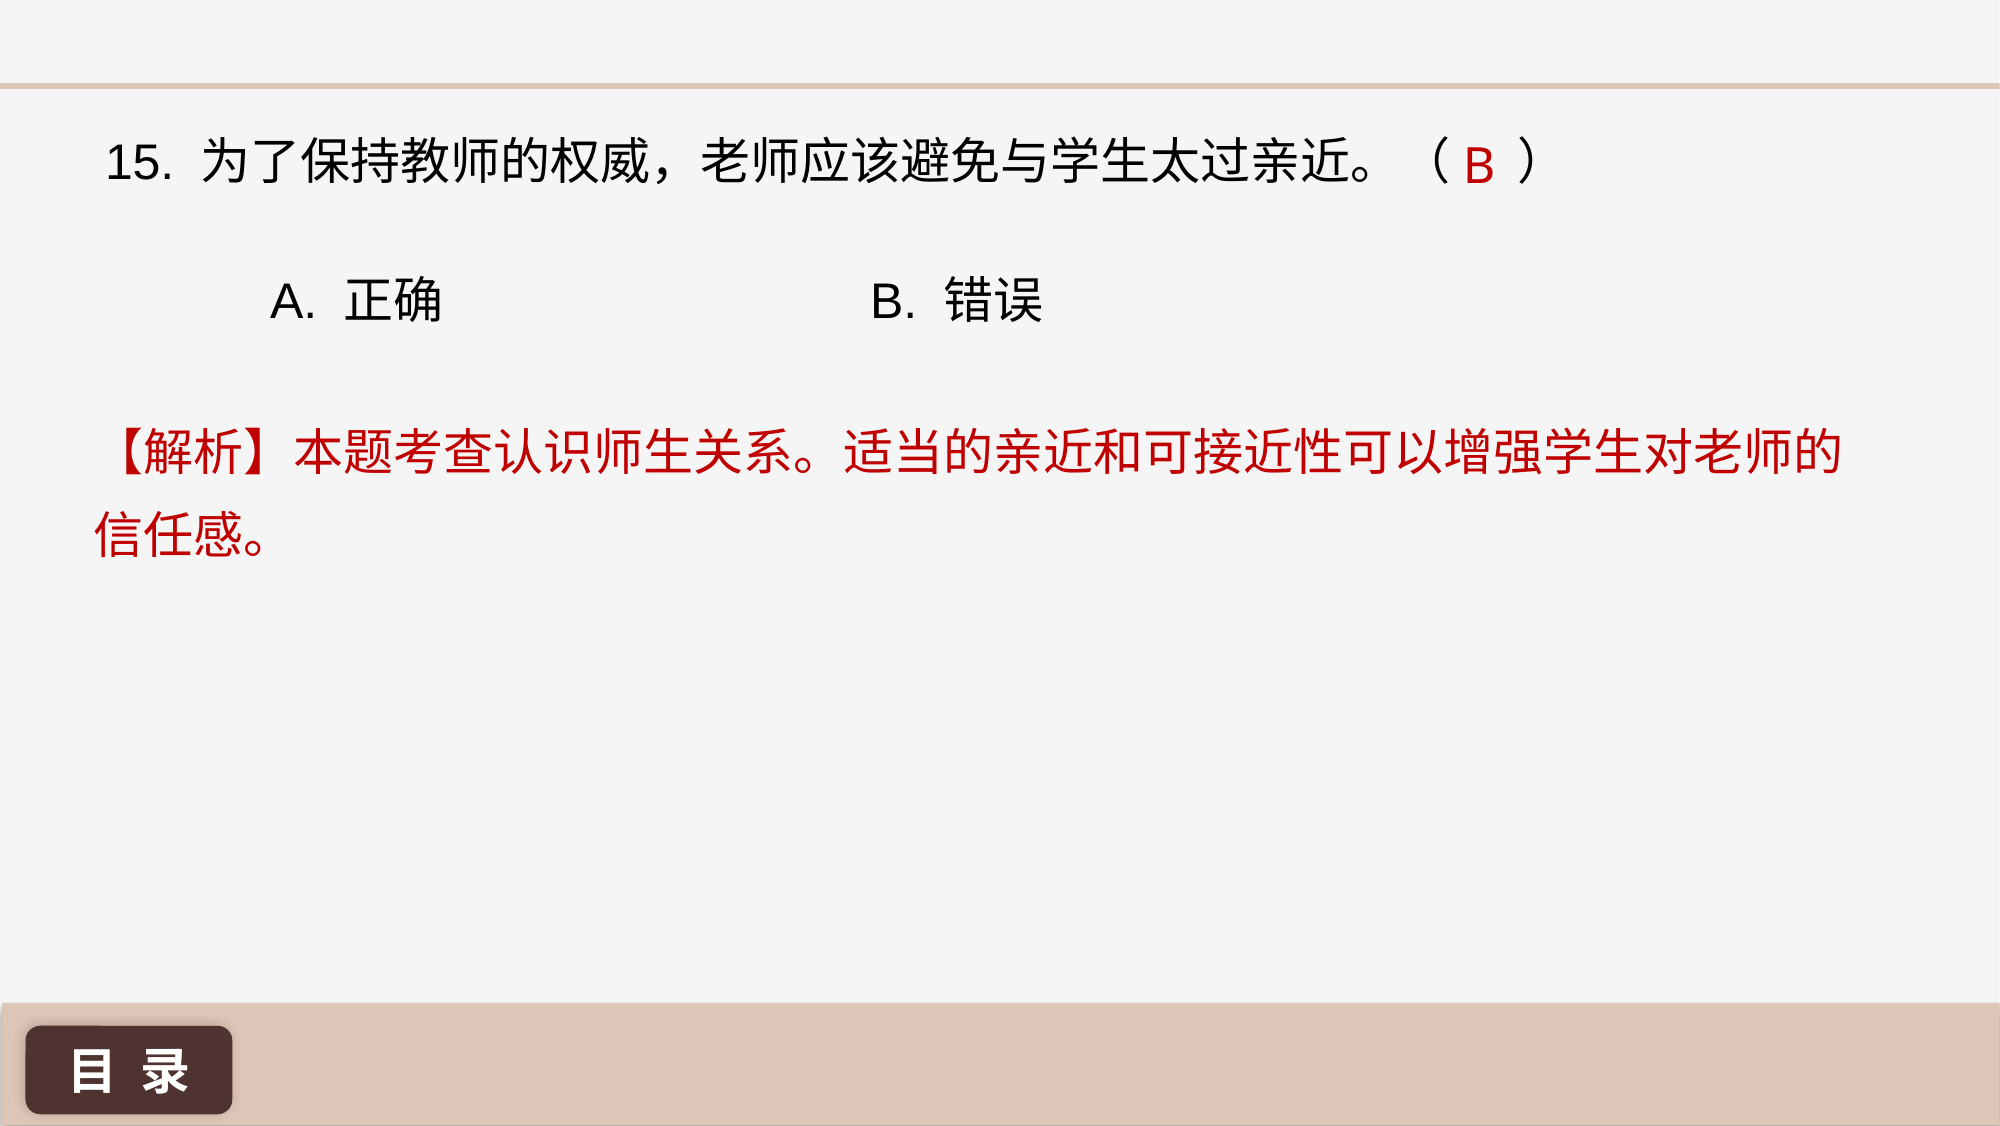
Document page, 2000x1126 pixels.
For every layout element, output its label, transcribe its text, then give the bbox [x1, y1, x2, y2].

text_box 【解析】本题考查认识师生关系。适当的亲近和可接近性可以增强学生对老师的信任感。 [78, 389, 1867, 484]
text_box A. 正确 B. 错误 [255, 242, 1922, 337]
text_box B [1403, 103, 1555, 194]
text_box 15. 为了保持教师的权威，老师应该避免与学生太过亲近。（ ） [90, 102, 1904, 197]
